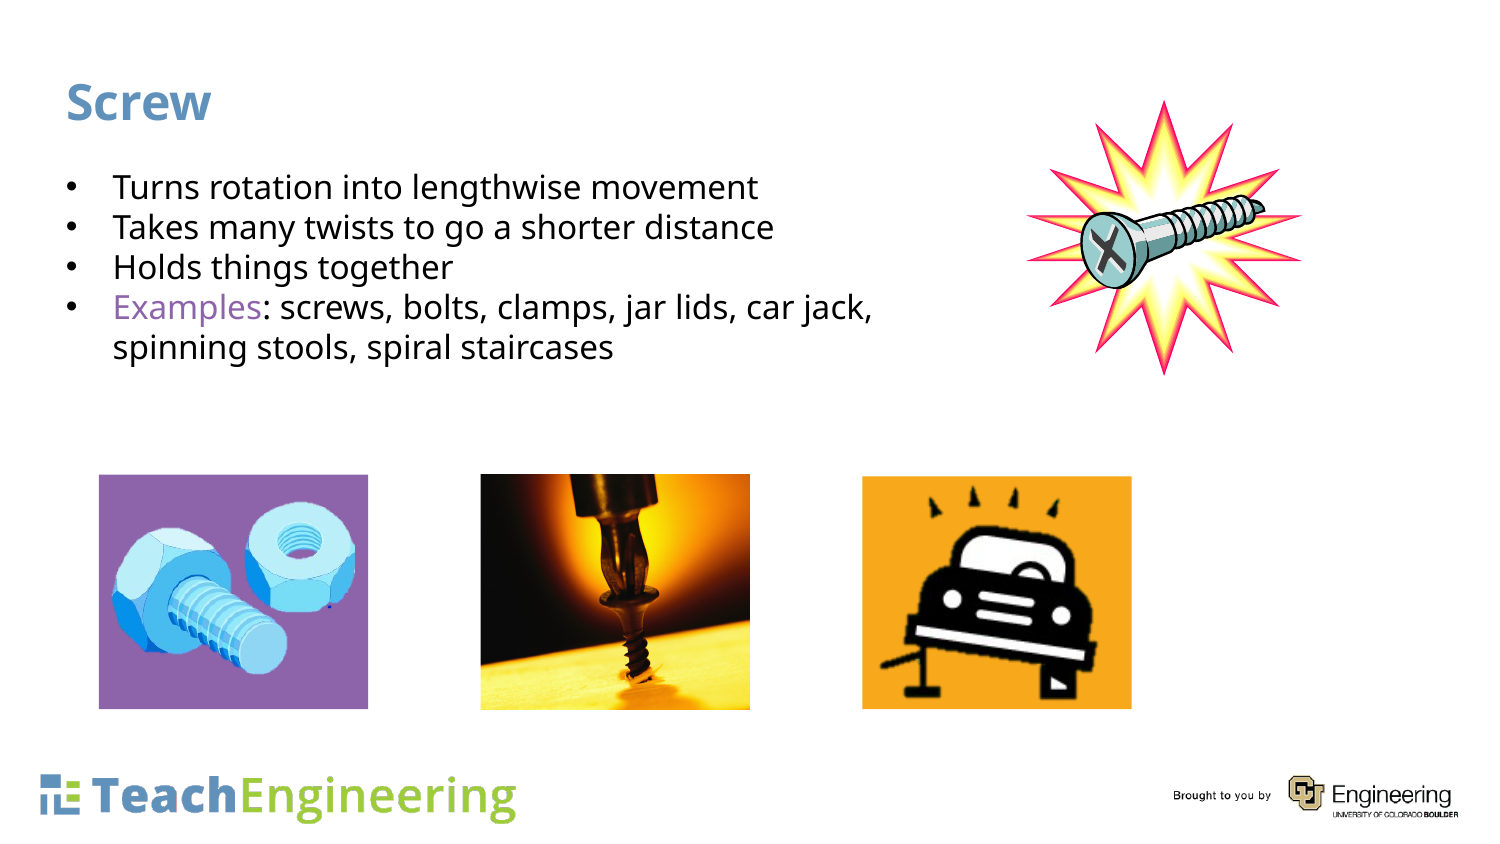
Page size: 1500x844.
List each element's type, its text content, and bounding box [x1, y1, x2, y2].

title Screw [51, 46, 1449, 699]
text_box [98, 474, 369, 710]
picture [480, 474, 751, 710]
picture [856, 454, 1132, 730]
picture [110, 488, 357, 717]
text_box Turns rotation into lengthwise movement Takes many twists to go a shorter distance Holds things together Examples: screws, bolts, clamps, jar lids, car jack, spinning stools, spiral staircases [51, 158, 924, 374]
picture [24, 762, 1476, 830]
picture [1025, 99, 1303, 377]
